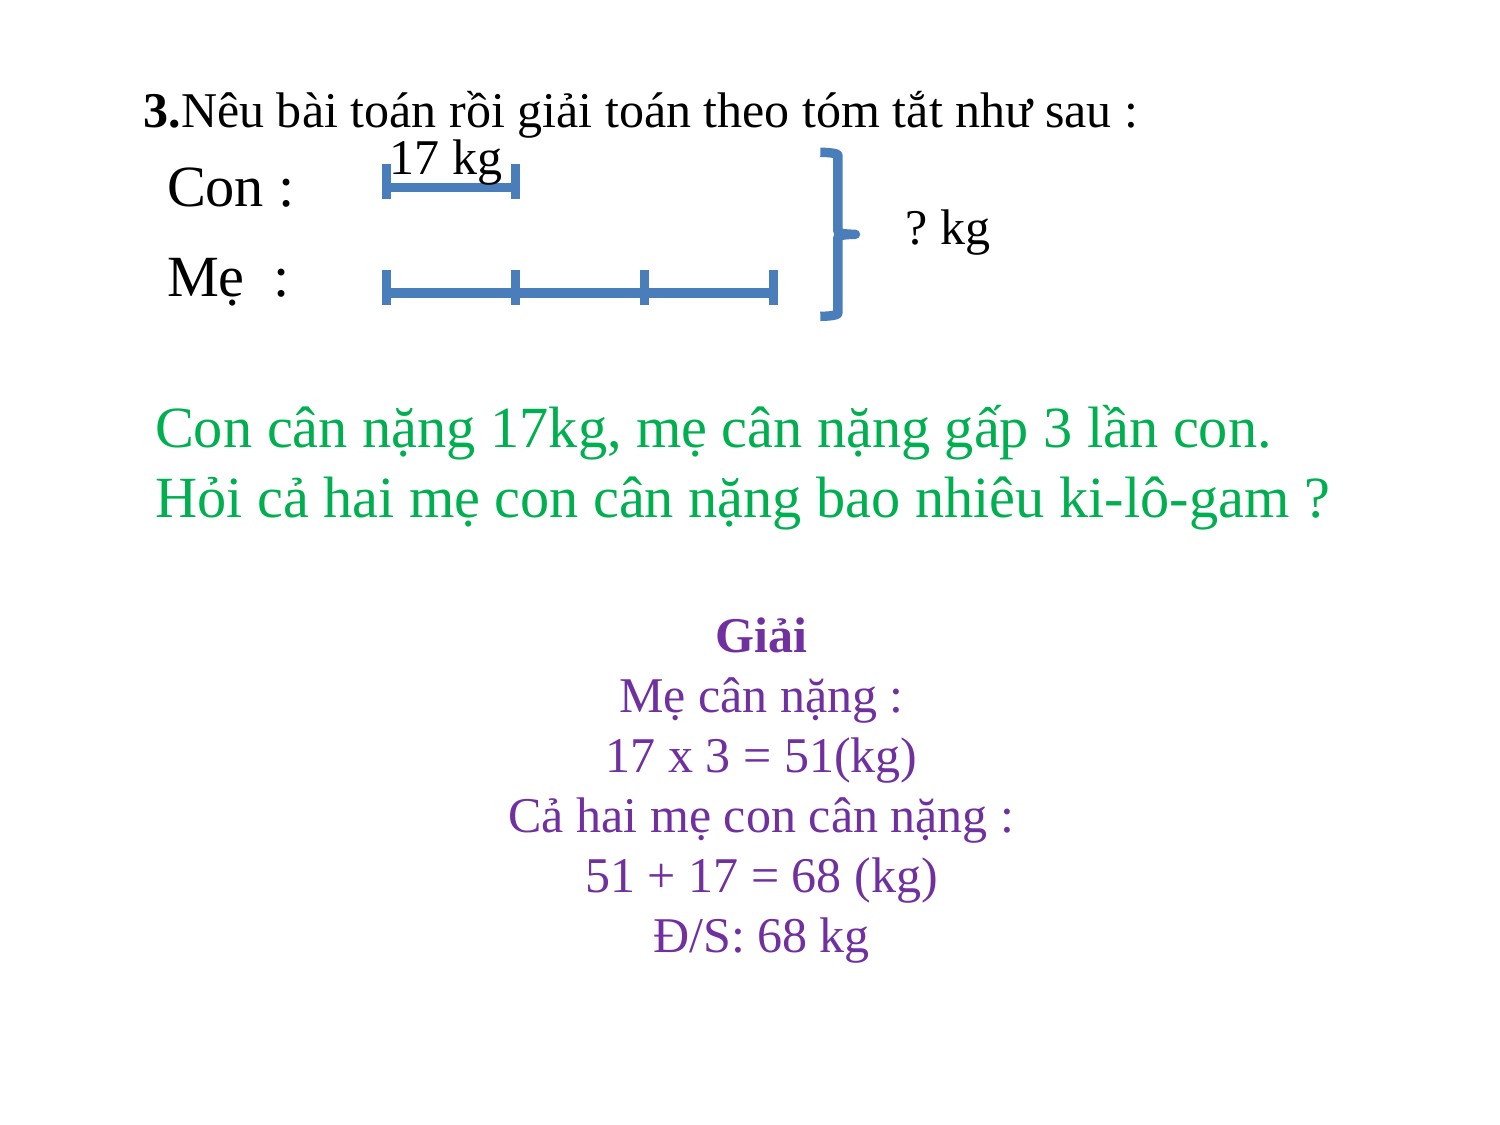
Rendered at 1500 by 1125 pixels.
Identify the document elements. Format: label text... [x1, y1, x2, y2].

text_box Giải Mẹ cân nặng : 17 x 3 = 51(kg) Cả hai mẹ con cân nặng : 51 + 17 = 68 (kg) Đ/S: 68 kg [140, 595, 1383, 1016]
text_box 3.Nêu bài toán rồi giải toán theo tóm tắt như sau : [128, 70, 1430, 205]
text_box 17 kg [375, 117, 551, 192]
text_box Con : [152, 140, 329, 226]
text_box [820, 151, 857, 318]
text_box ? kg [890, 187, 1032, 263]
text_box Con cân nặng 17kg, mẹ cân nặng gấp 3 lần con. Hỏi cả hai mẹ con cân nặng bao nhiêu ki-lô-gam ? [140, 382, 1383, 595]
text_box Mẹ : [152, 230, 329, 316]
